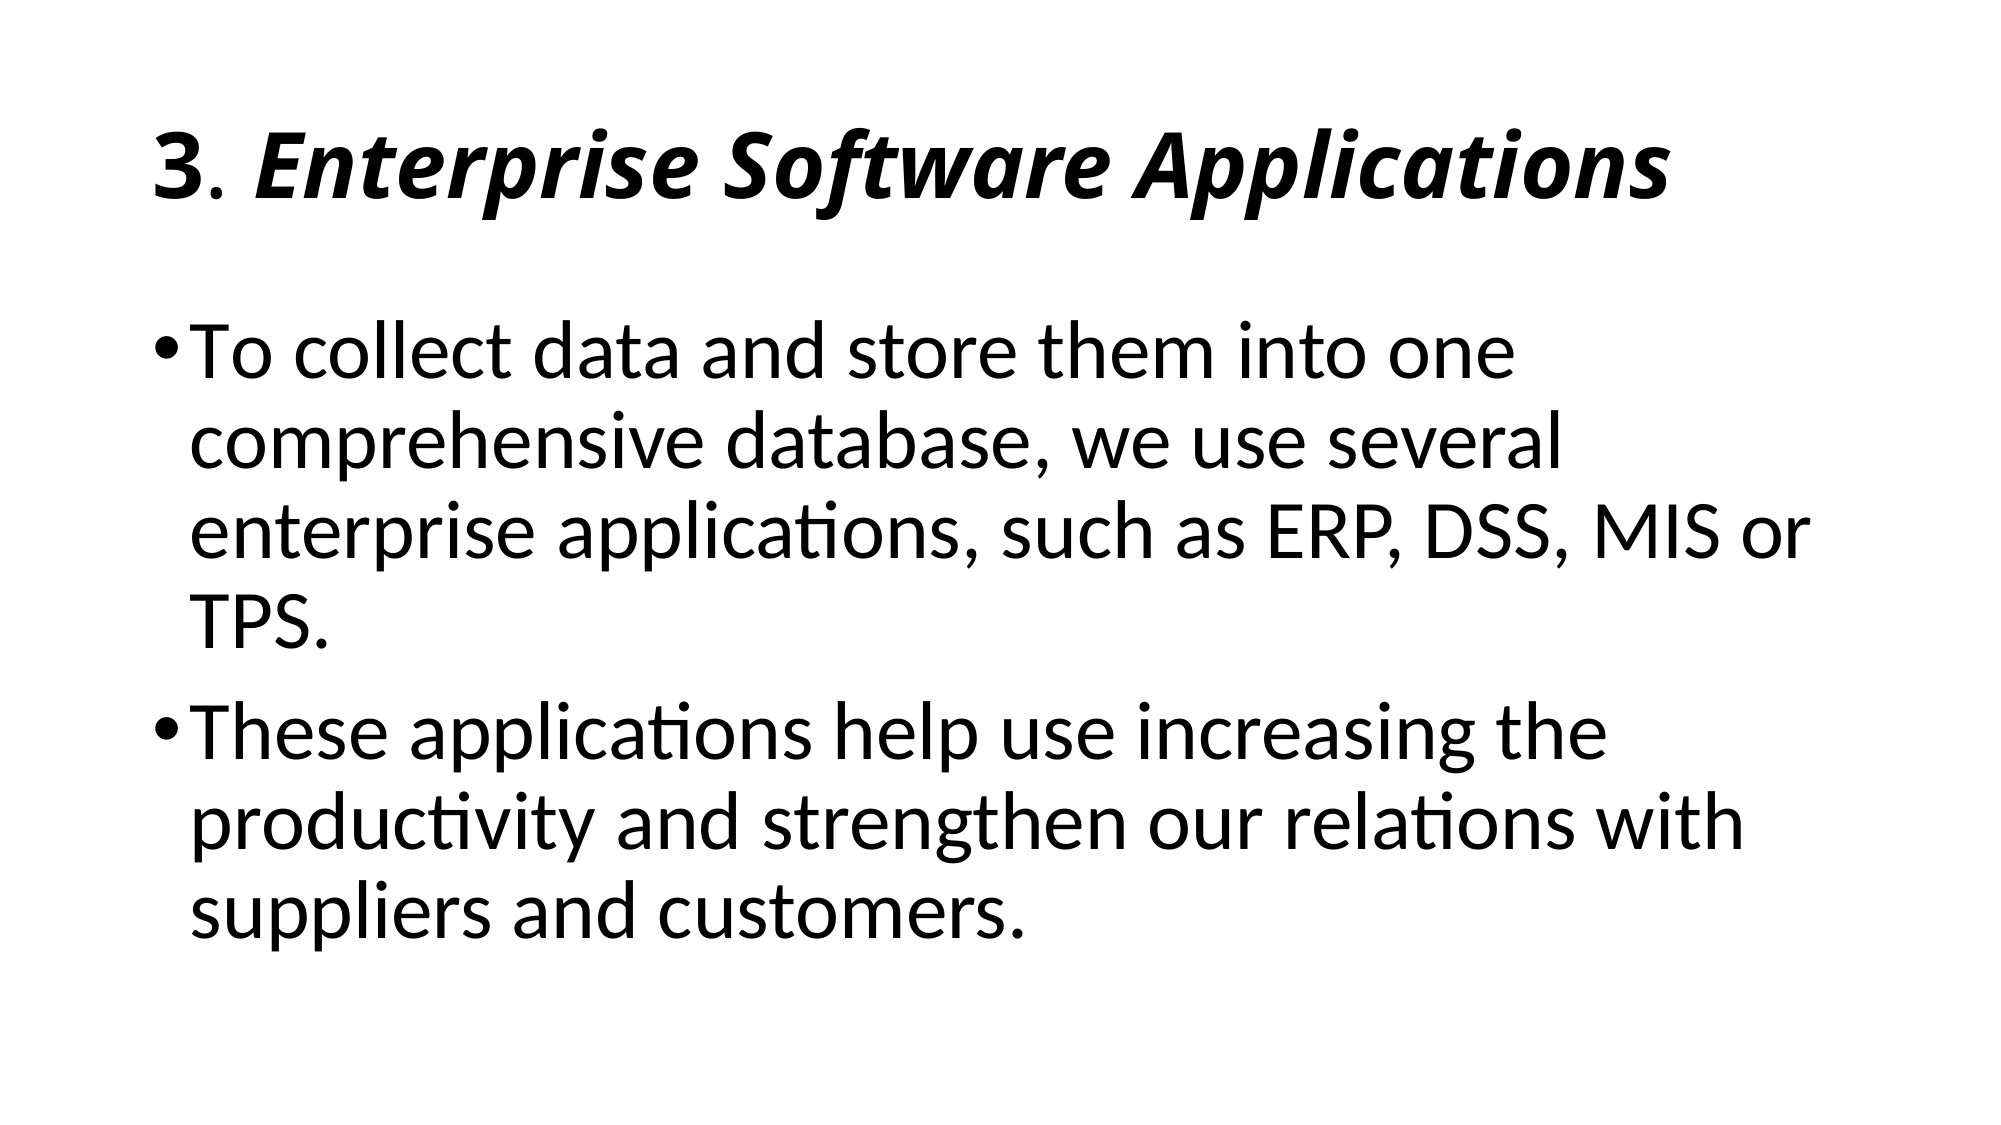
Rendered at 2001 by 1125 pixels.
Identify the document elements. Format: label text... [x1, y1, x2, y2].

title 3. Enterprise Software Applications [137, 59, 1863, 278]
list To collect data and store them into one comprehensive database, we use several enterprise applications, such as ERP, DSS, MIS or TPS. These applications help use increasing the productivity and strengthen our relations with suppliers and customers. [137, 299, 1863, 1014]
